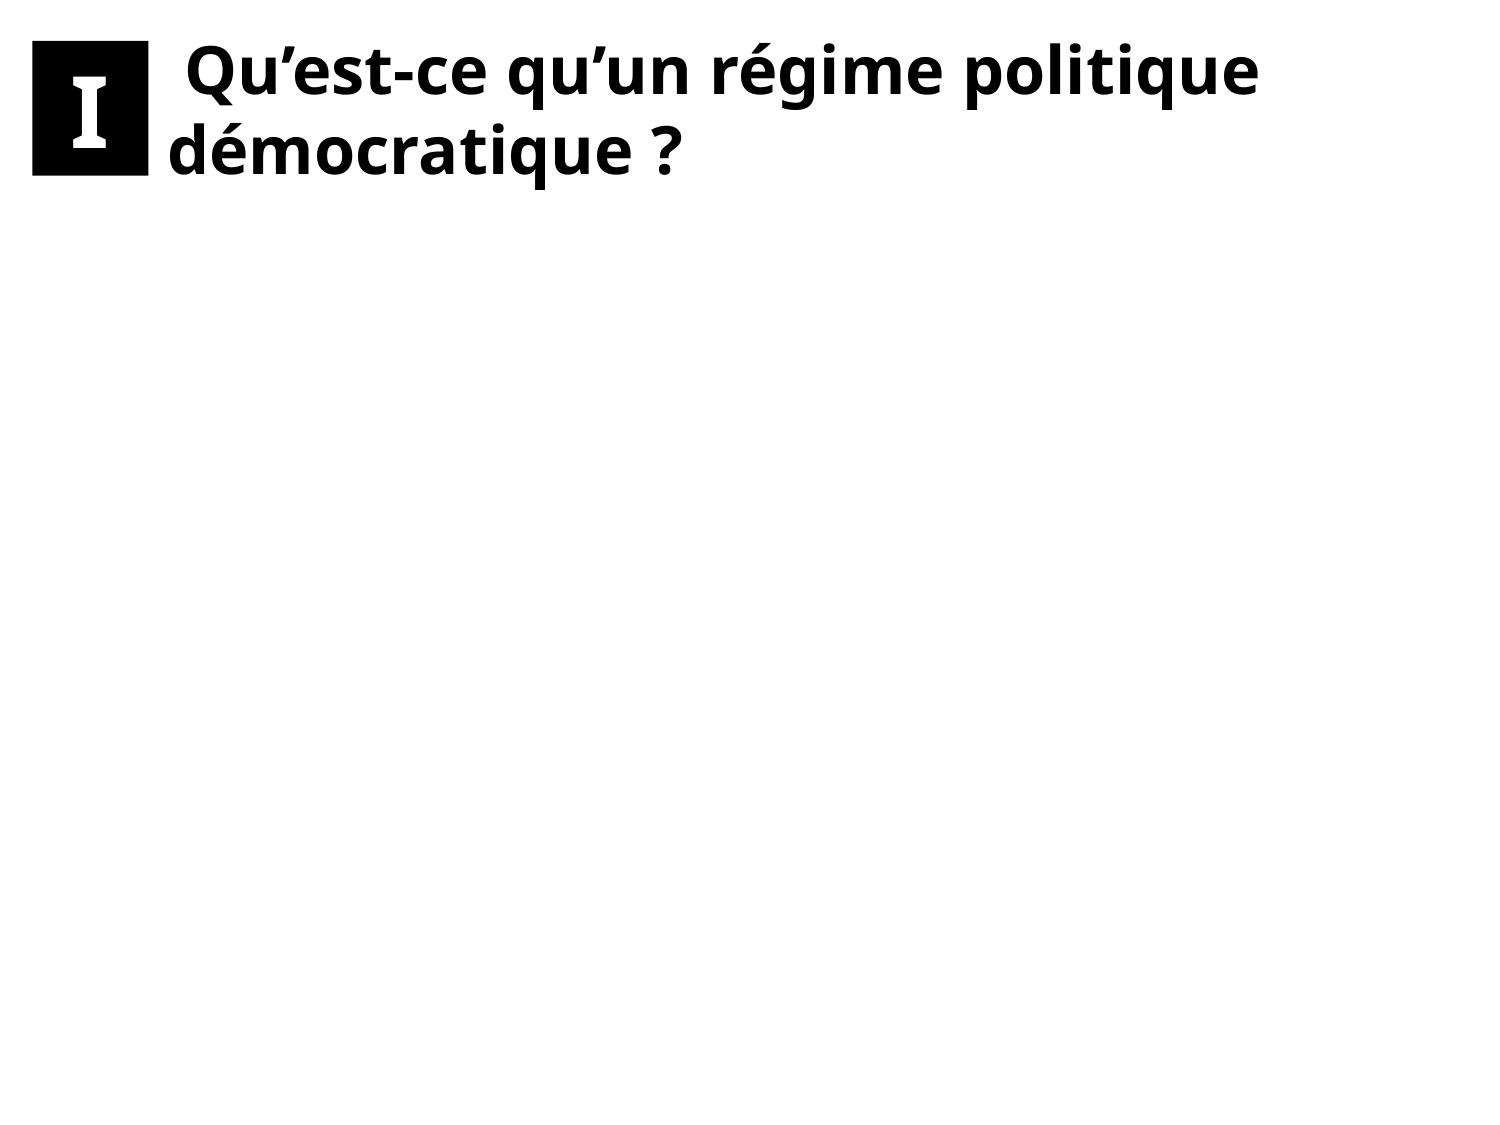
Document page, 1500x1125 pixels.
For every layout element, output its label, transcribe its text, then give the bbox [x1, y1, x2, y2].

title Qu’est-ce qu’un régime politique démocratique ? [152, 19, 1500, 197]
text_box .I. [30, 39, 150, 178]
